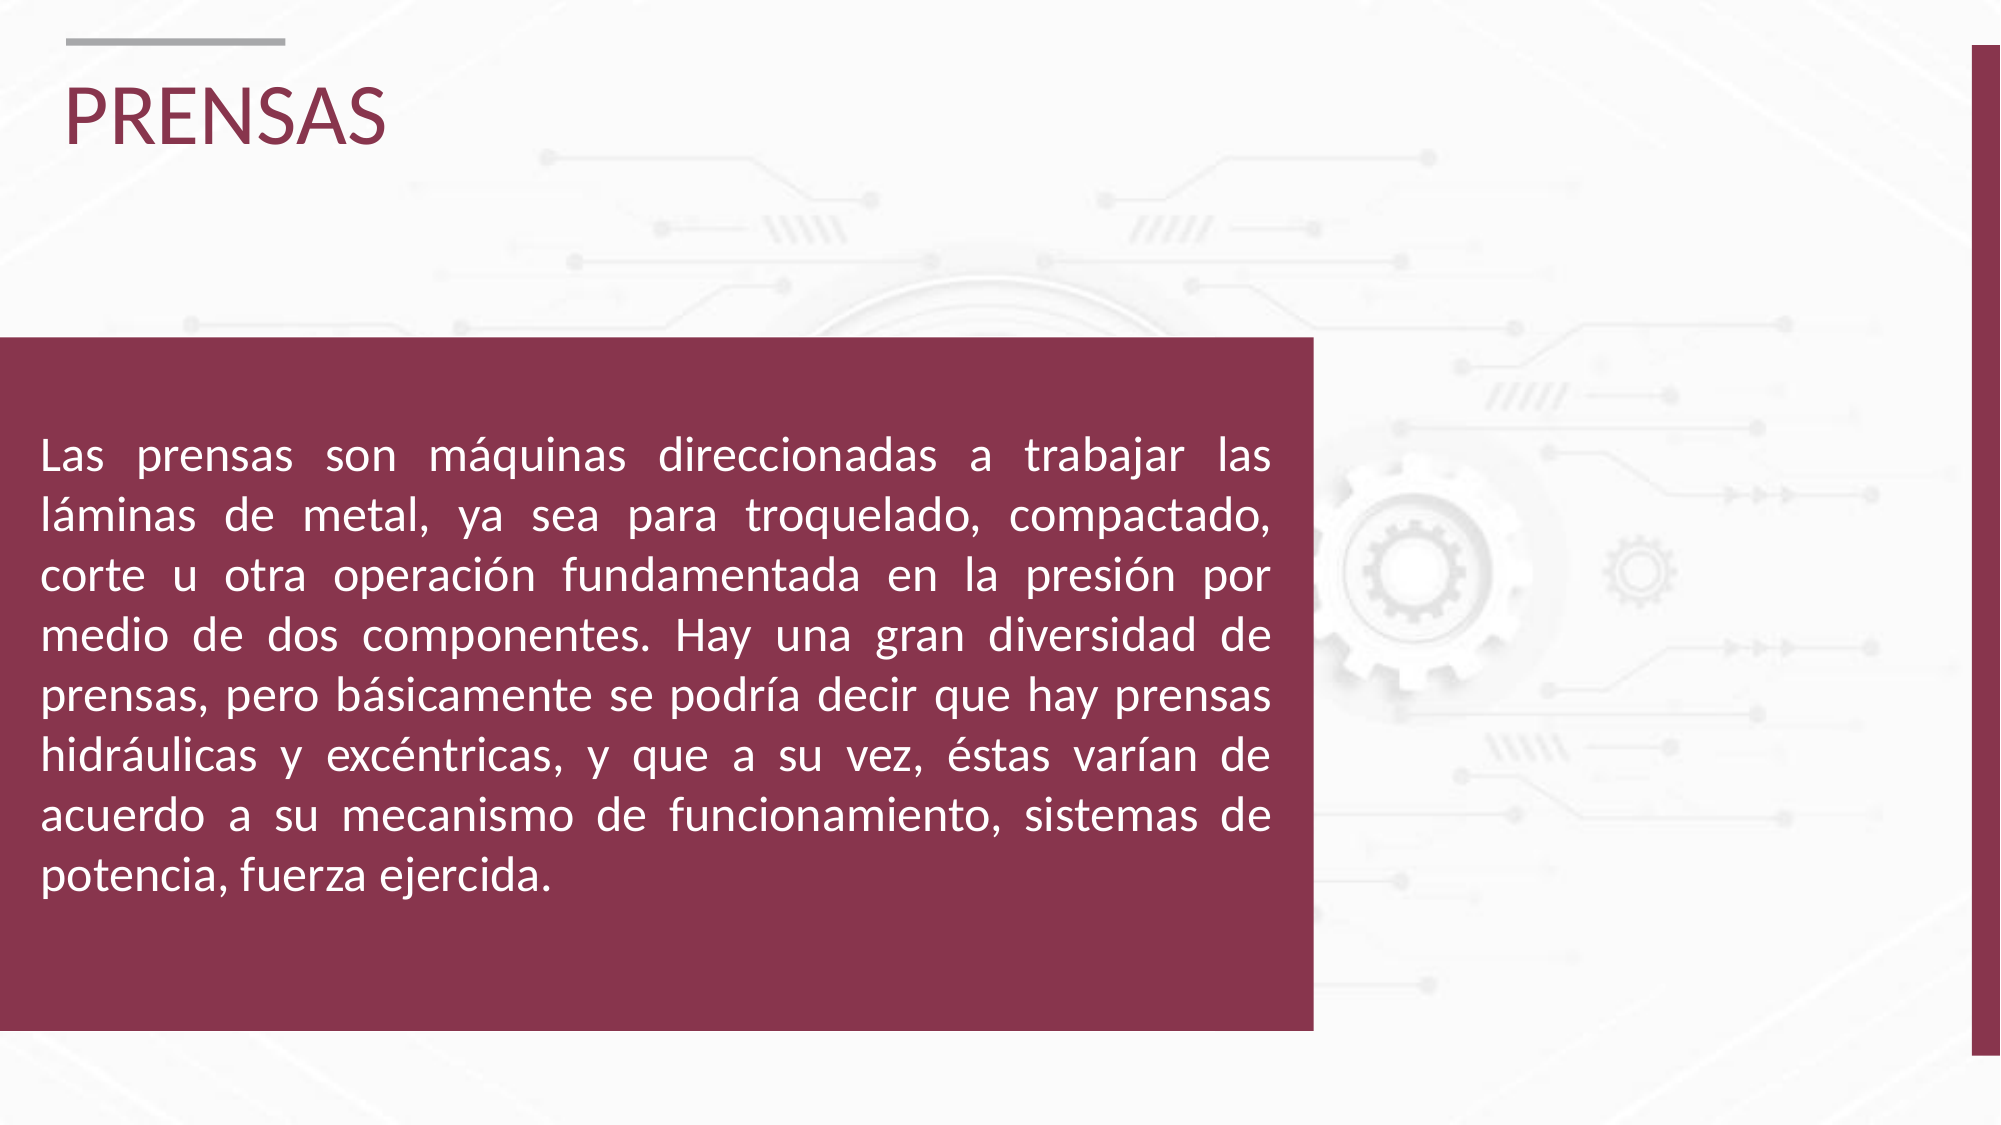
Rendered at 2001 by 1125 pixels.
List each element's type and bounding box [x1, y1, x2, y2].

text_box [0, 336, 1314, 1032]
picture [0, 0, 2000, 1125]
